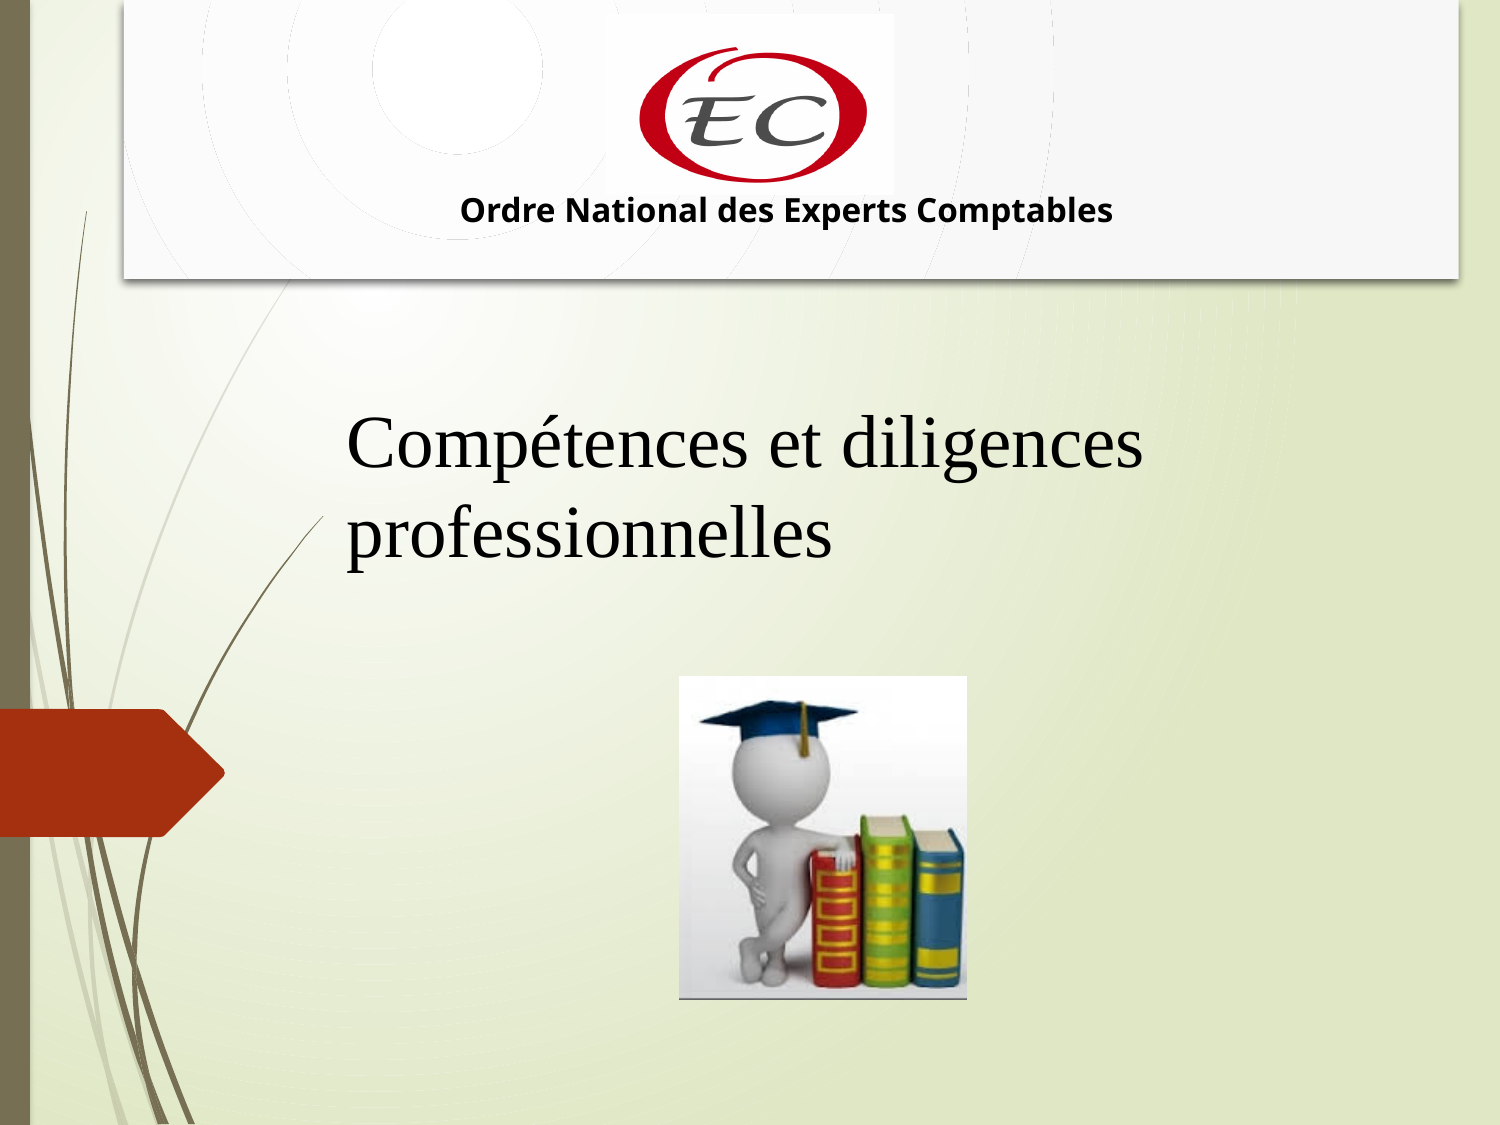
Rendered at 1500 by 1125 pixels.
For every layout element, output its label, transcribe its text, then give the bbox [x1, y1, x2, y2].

text_box Compétences et diligences professionnelles [332, 385, 1455, 580]
picture [606, 14, 894, 195]
picture [678, 676, 967, 1001]
text_box Ordre National des Experts Comptables [123, 0, 1459, 279]
